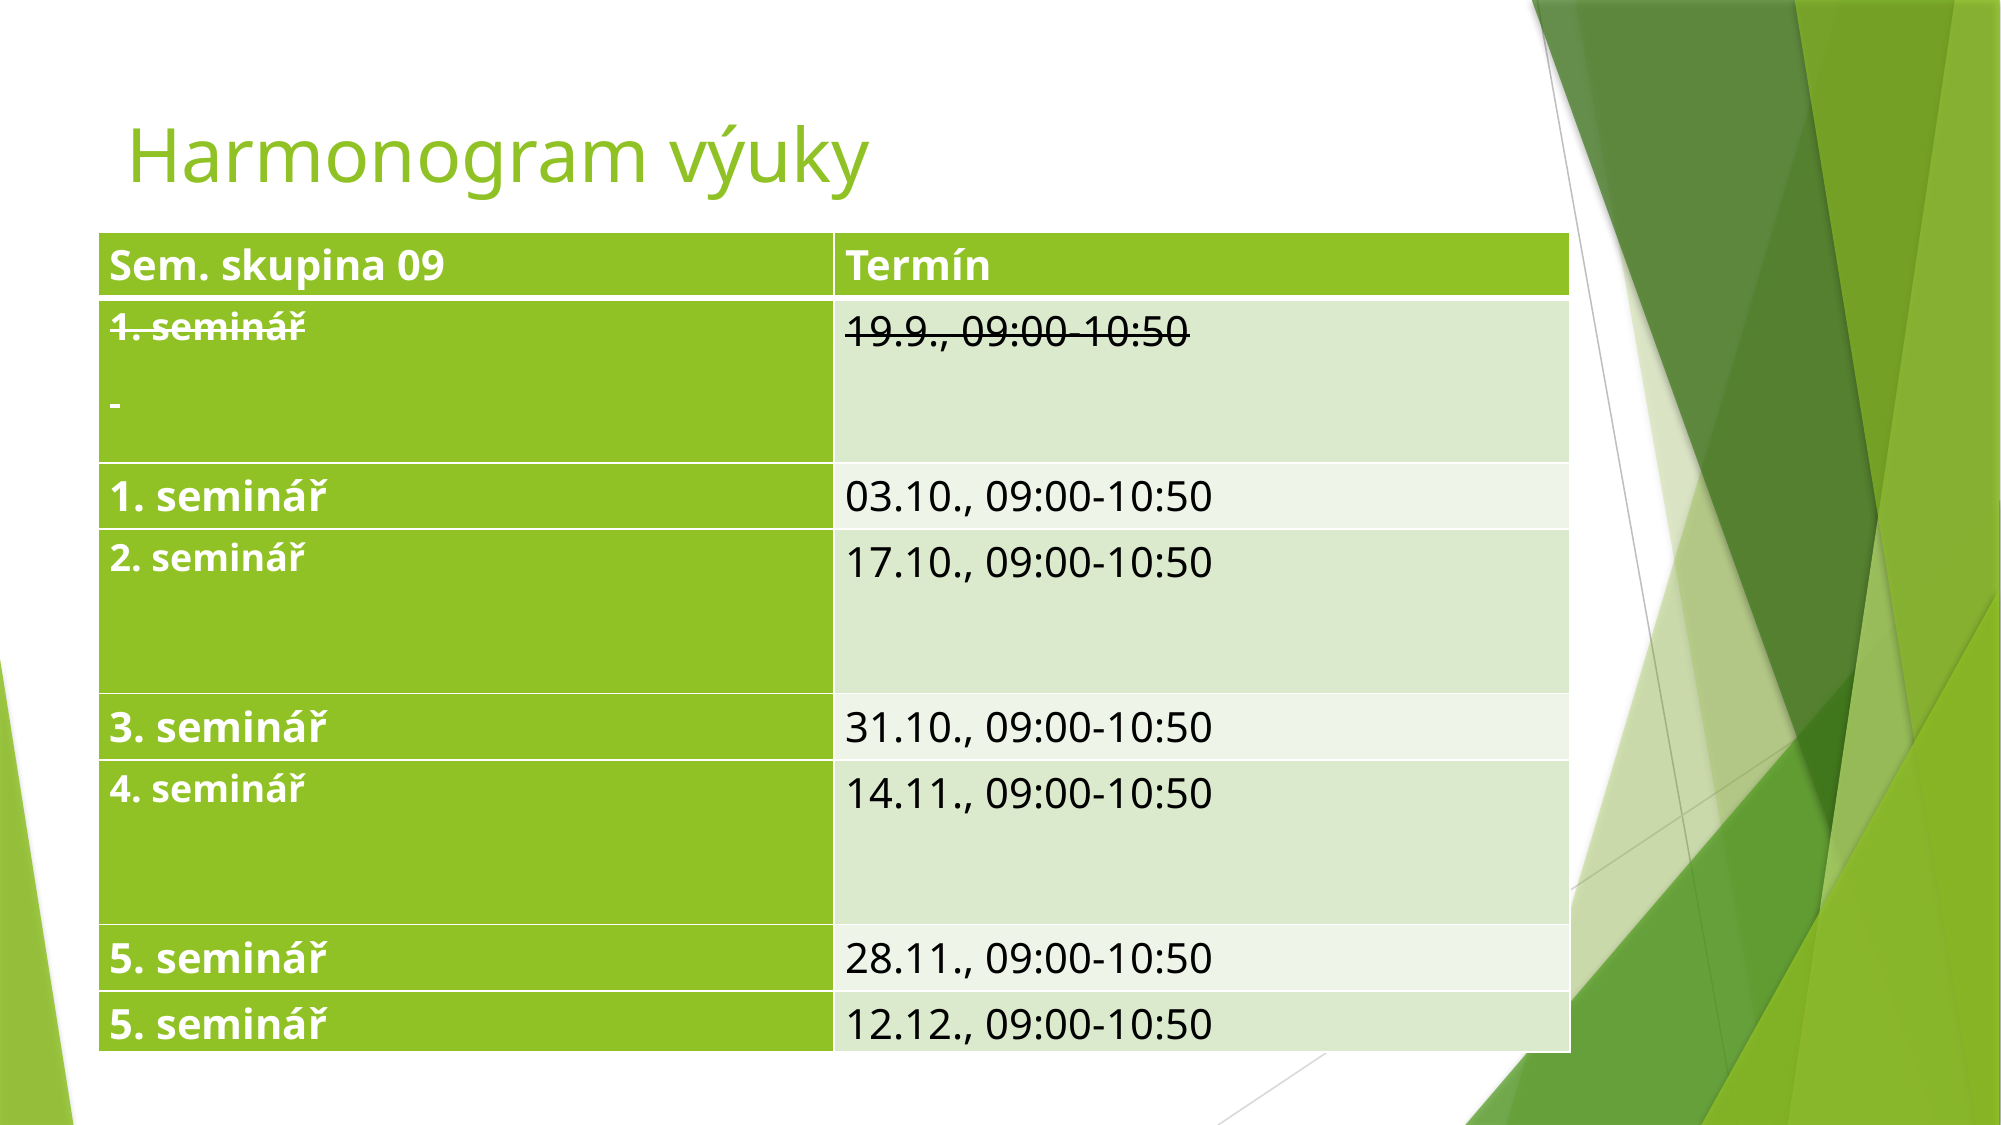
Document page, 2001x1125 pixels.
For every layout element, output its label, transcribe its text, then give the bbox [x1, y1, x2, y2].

table_cell 31.10., 09:00-10:50 [835, 694, 1569, 759]
table_cell 19.9., 09:00-10:50 [835, 301, 1569, 462]
table_cell 4. seminář [99, 761, 833, 924]
table_cell 5. seminář [99, 925, 833, 990]
table_header Sem. skupina 09 [99, 233, 833, 295]
table_cell 3. seminář [99, 694, 833, 759]
table_cell 17.10., 09:00-10:50 [835, 530, 1569, 693]
table_cell 2. seminář [99, 530, 833, 693]
table_cell 1. seminář [99, 301, 833, 462]
table_cell 03.10., 09:00-10:50 [835, 464, 1569, 528]
title Harmonogram výuky [111, 99, 1522, 231]
table_cell 28.11., 09:00-10:50 [835, 925, 1569, 990]
table_cell 5. seminář [99, 992, 833, 1051]
table_cell 1. seminář [99, 464, 833, 528]
table_cell 12.12., 09:00-10:50 [835, 992, 1569, 1051]
table_cell 14.11., 09:00-10:50 [835, 761, 1569, 924]
table_header Termín [835, 233, 1569, 295]
